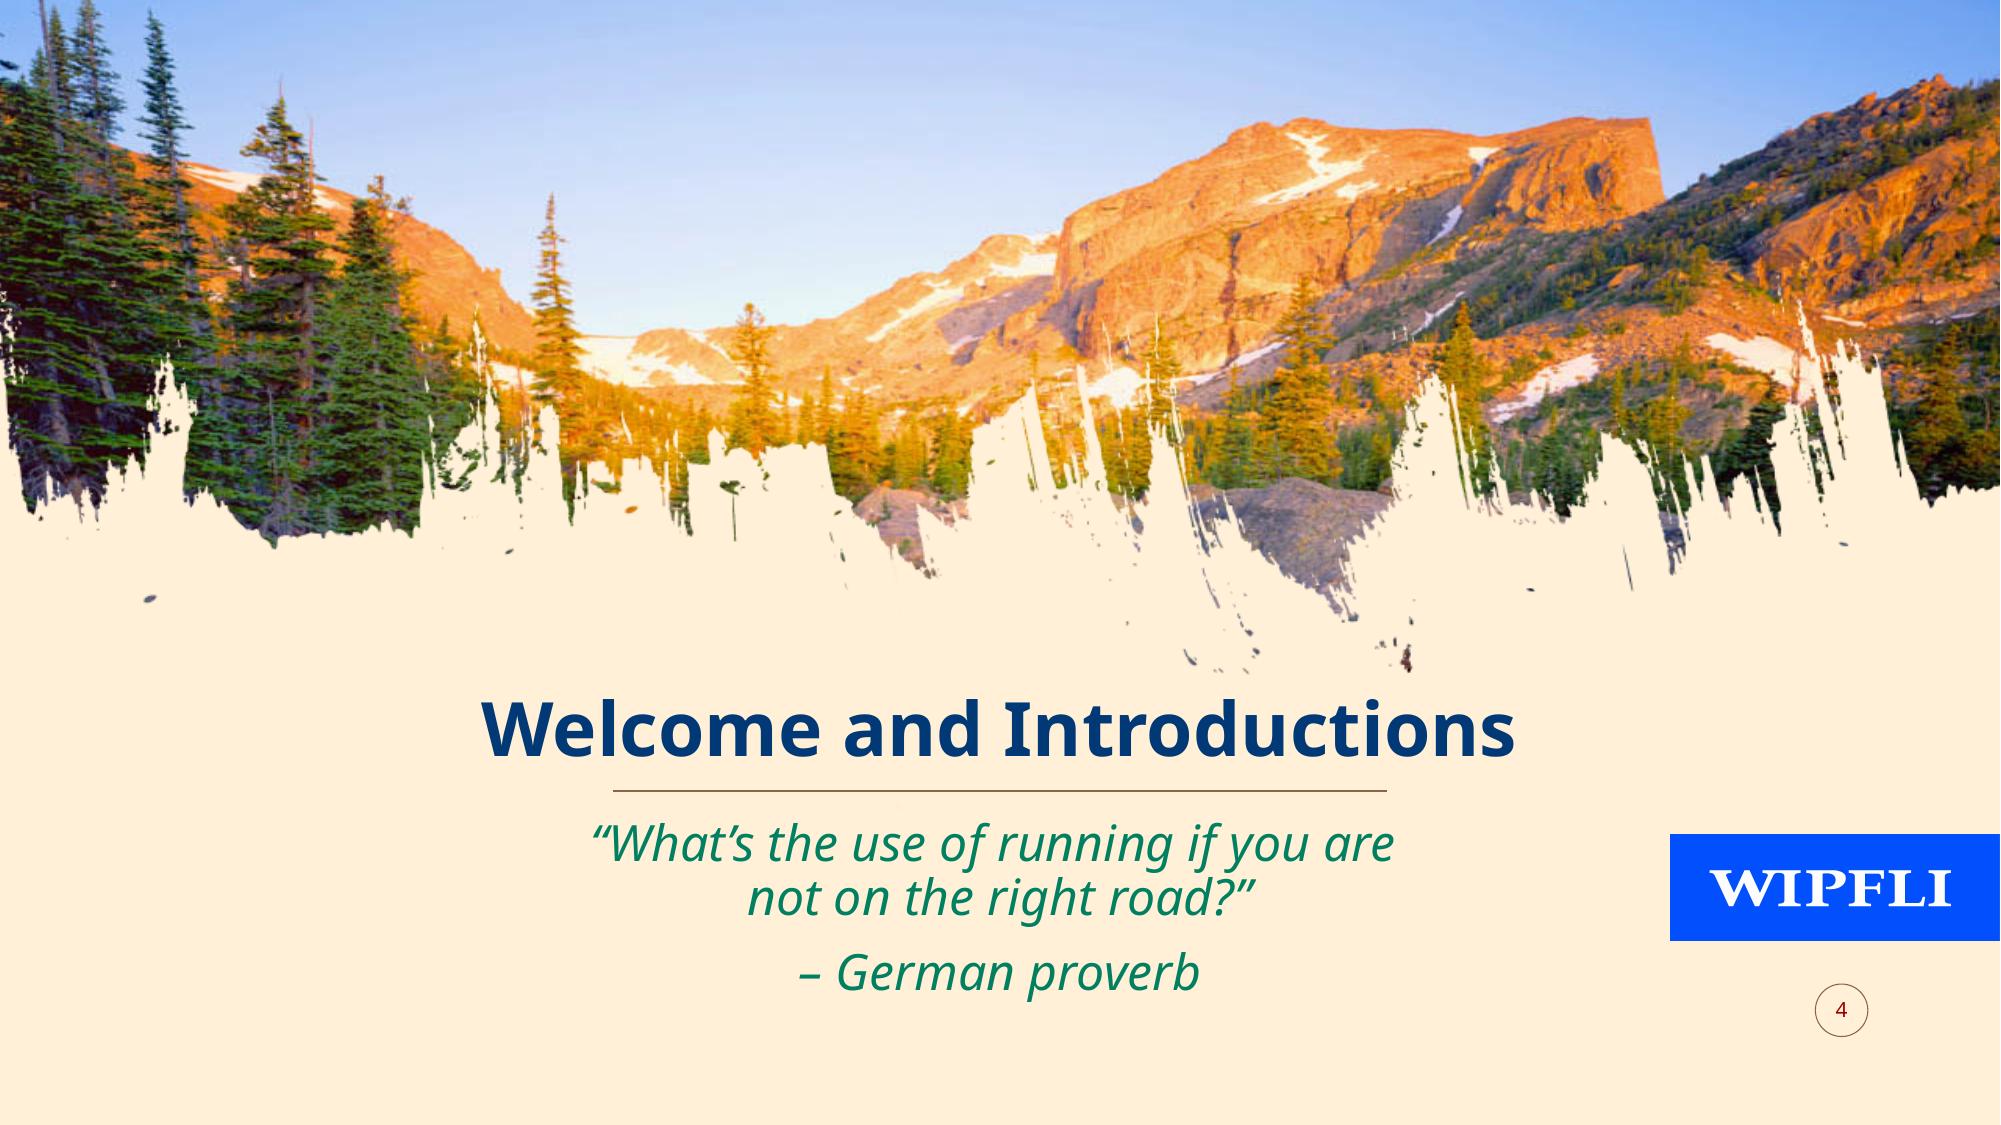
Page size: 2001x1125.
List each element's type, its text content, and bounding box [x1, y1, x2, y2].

picture [0, 0, 2000, 1125]
title Welcome and Introductions [137, 665, 1863, 779]
subtitle “What’s the use of running if you are not on the right road?” – German proverb [137, 779, 1863, 1041]
slide_number 4 [1811, 980, 1872, 1041]
